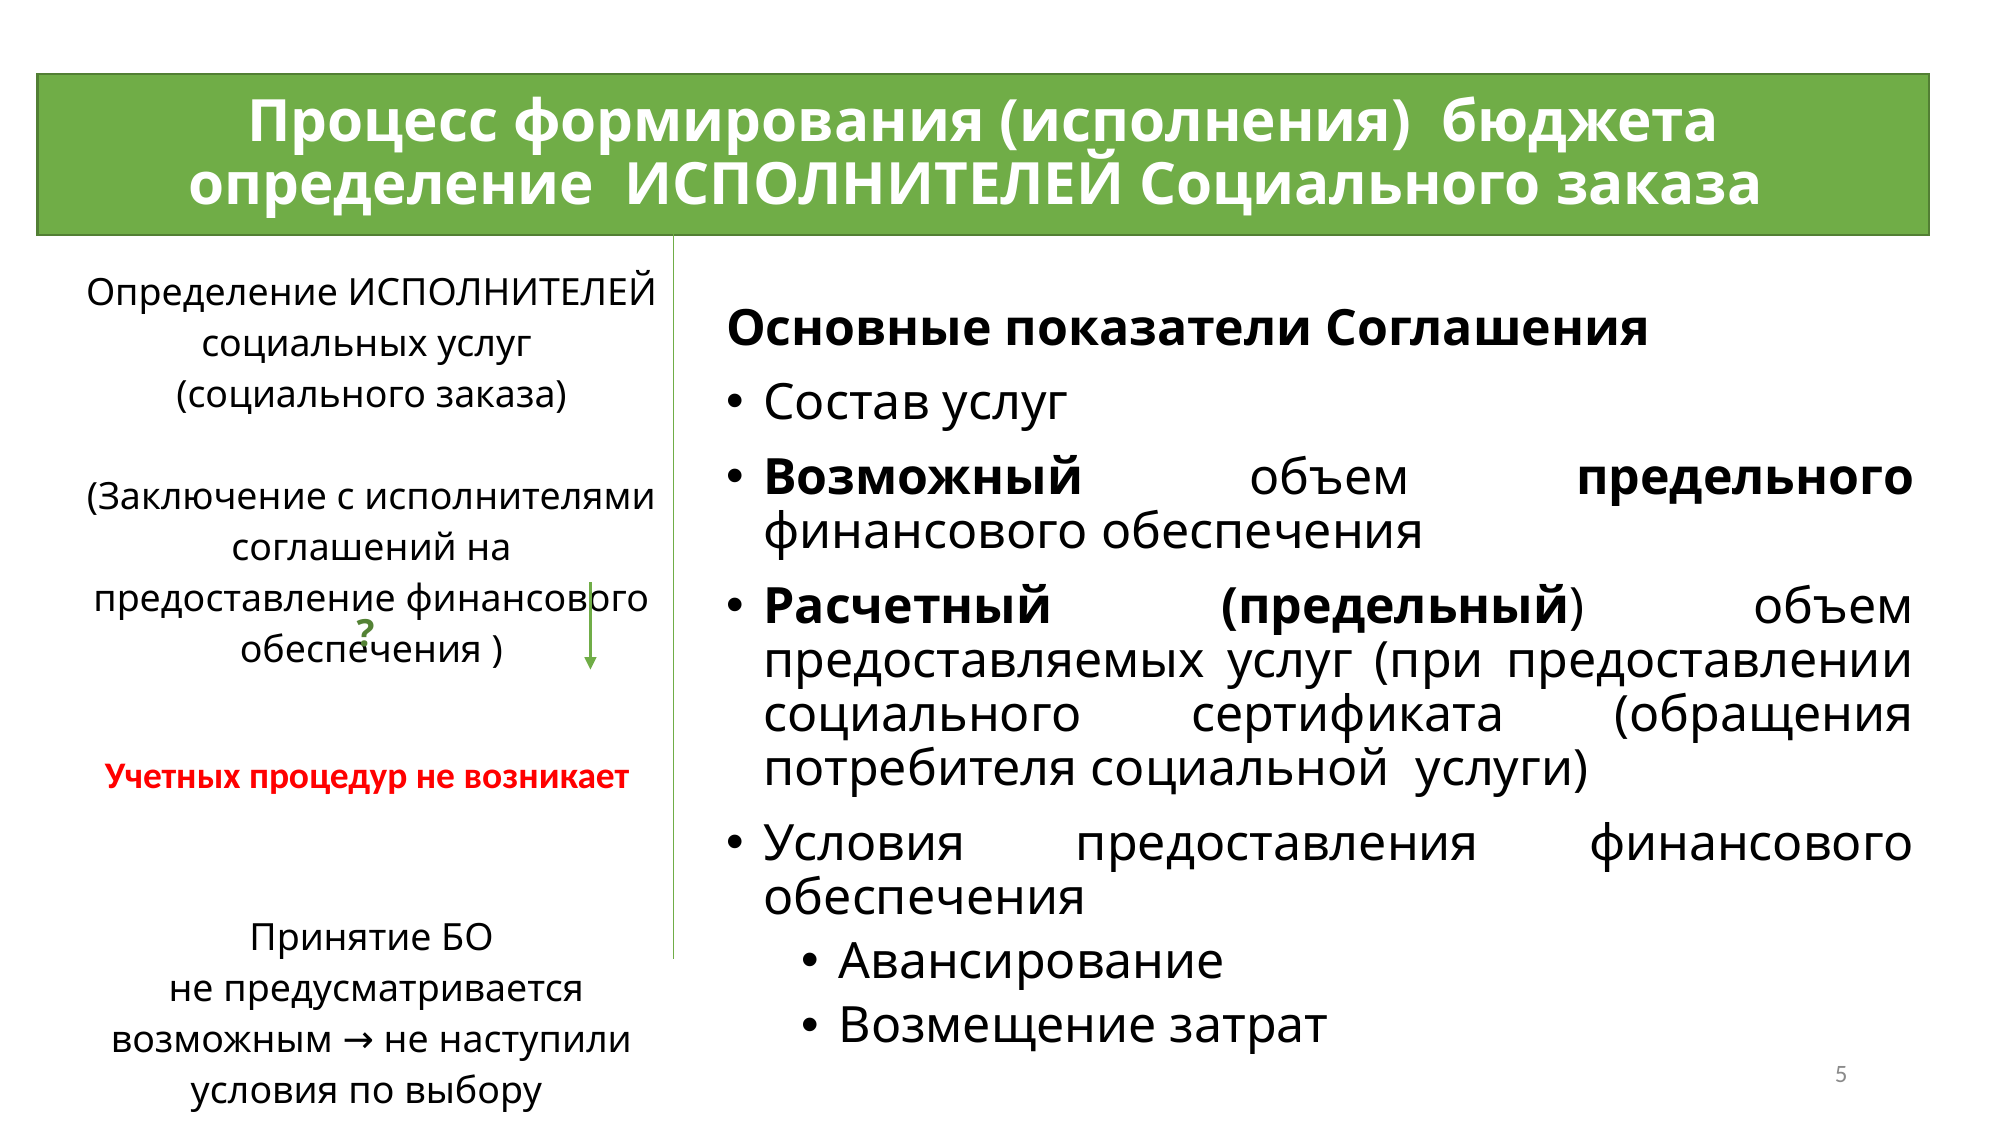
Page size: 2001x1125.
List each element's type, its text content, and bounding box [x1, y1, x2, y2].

slide_number 5 [1412, 1042, 1863, 1103]
text_box Основные показатели Соглашения Состав услуг Возможный объем предельного финансового обеспечения Расчетный (предельный) объем предоставляемых услуг (при предоставлении социального сертификата (обращения потребителя социальной услуги) Условия предоставления финансового обеспечения Авансирование Возмещение затрат [711, 252, 1930, 1103]
table_cell Принятие БО не предусматривается возможным → не наступили условия по выбору [69, 876, 674, 1125]
title Процесс формирования (исполнения) бюджета определение ИСПОЛНИТЕЛЕЙ Социального заказа [36, 73, 1930, 236]
table_cell Учетных процедур не возникает [69, 681, 673, 876]
text_box ? [341, 601, 442, 662]
table_header Определение ИСПОЛНИТЕЛЕЙ социальных услуг (социального заказа) (Заключение с исполнителями соглашений на предоставление финансового обеспечения ) [69, 258, 673, 681]
